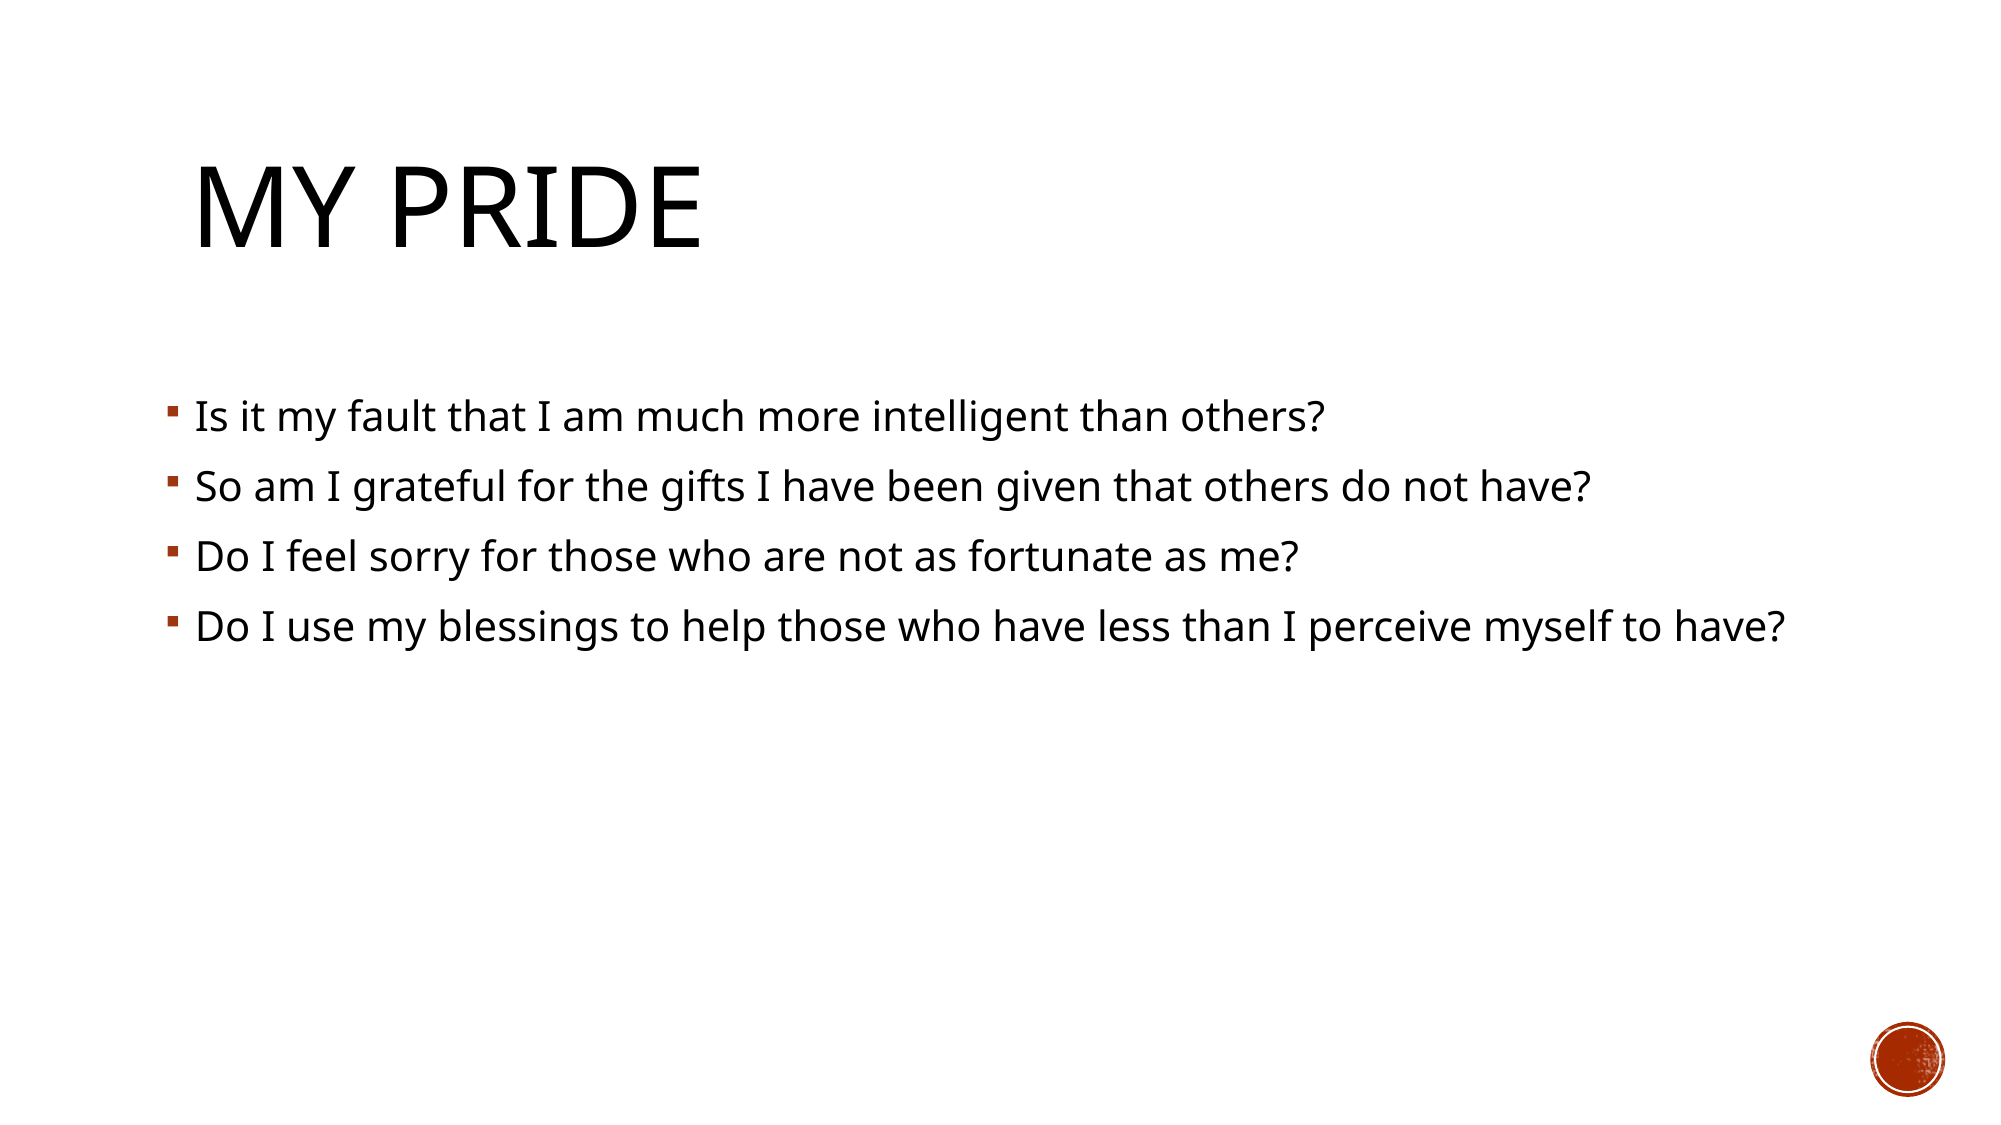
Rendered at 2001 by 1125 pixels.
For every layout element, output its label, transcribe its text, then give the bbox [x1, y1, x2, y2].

title My pride [175, 79, 1826, 344]
list Is it my fault that I am much more intelligent than others? So am I grateful for the gifts I have been given that others do not have? Do I feel sorry for those who are not as fortunate as me? Do I use my blessings to help those who have less than I perceive myself to have? [149, 388, 1850, 950]
